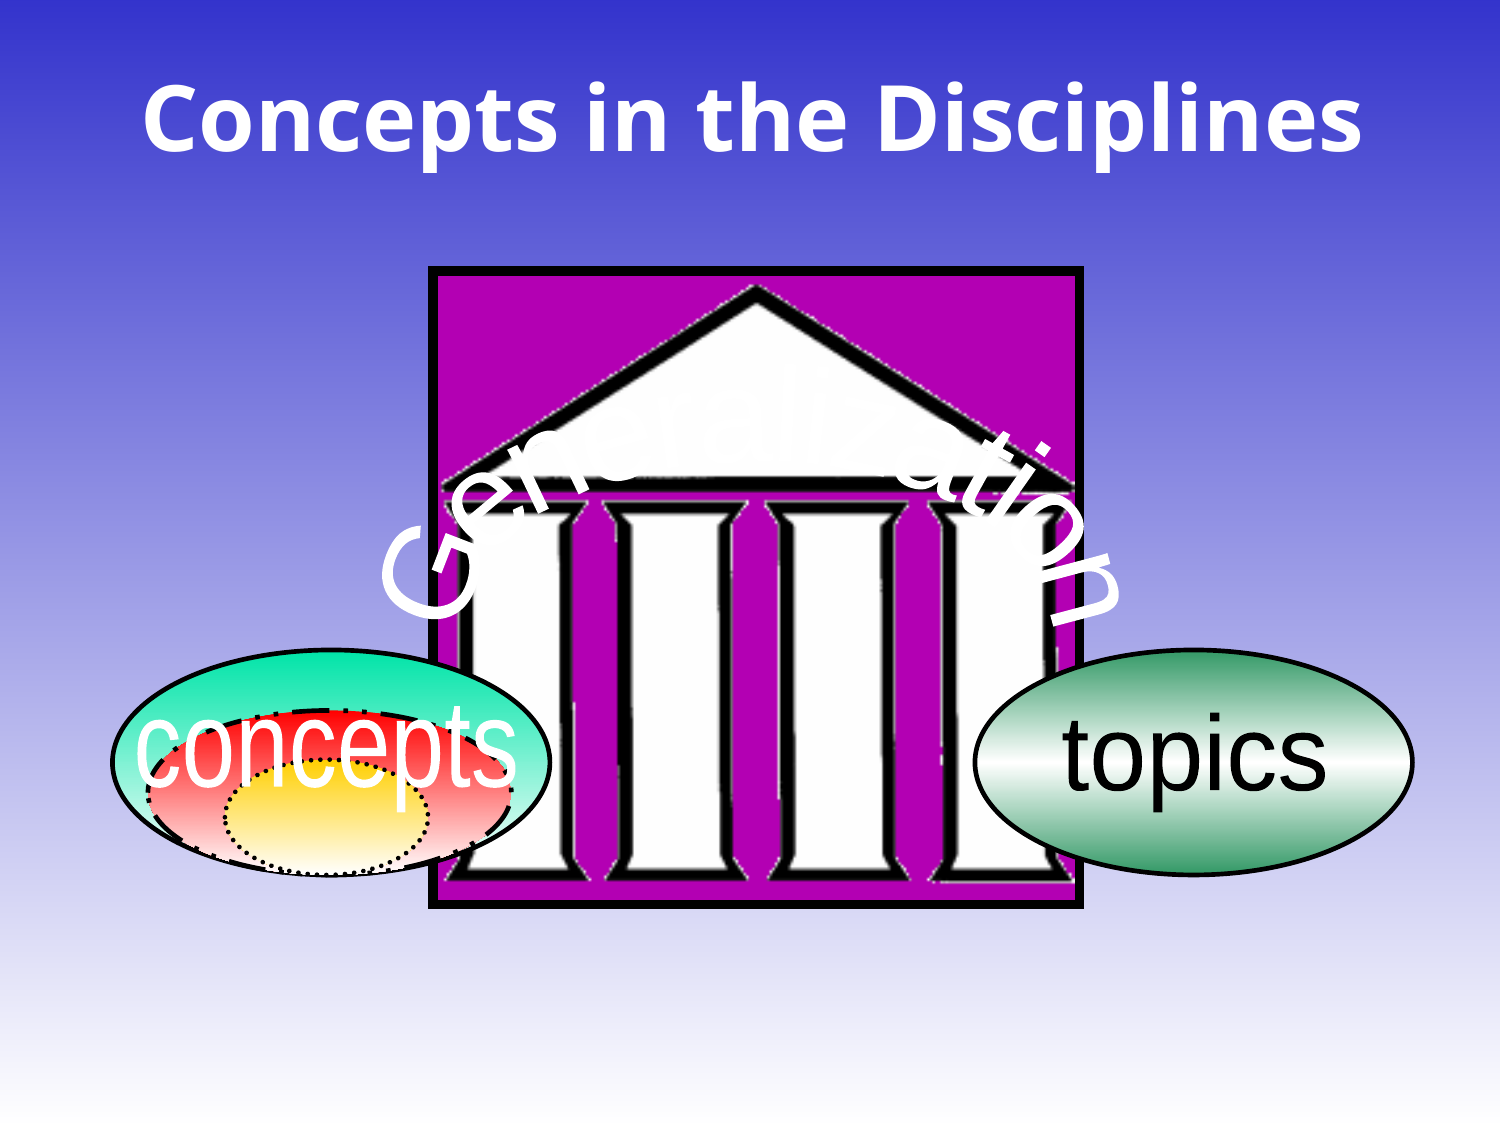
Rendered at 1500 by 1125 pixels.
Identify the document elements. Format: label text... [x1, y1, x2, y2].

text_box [112, 275, 1413, 901]
title Concepts in the Disciplines [37, 0, 1468, 178]
